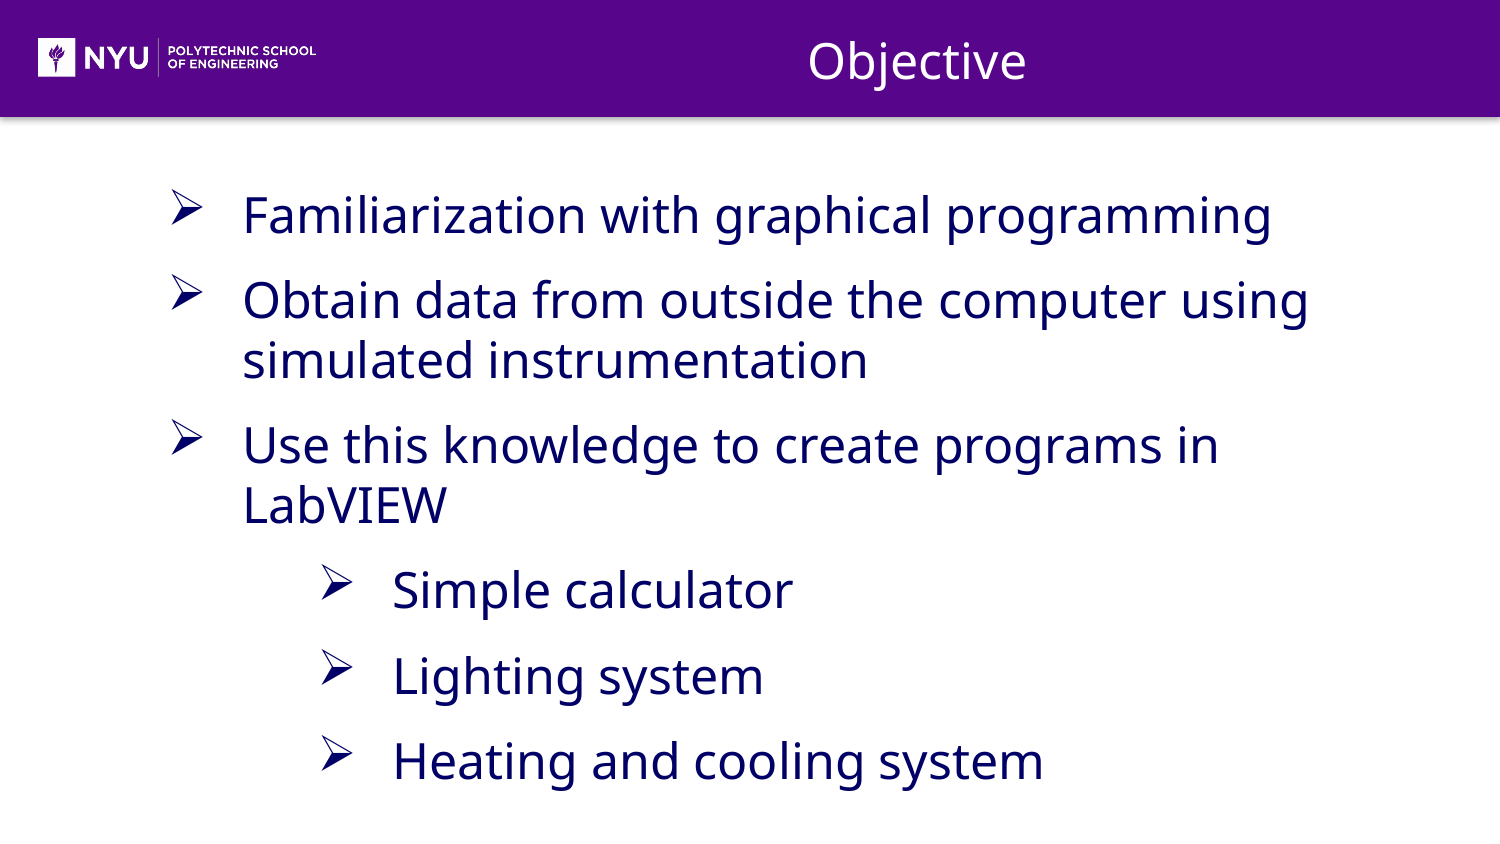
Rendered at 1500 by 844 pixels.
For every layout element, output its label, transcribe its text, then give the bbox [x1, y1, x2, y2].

list Objective [372, 37, 1463, 81]
picture [38, 38, 316, 77]
text_box Familiarization with graphical programming Obtain data from outside the computer using simulated instrumentation Use this knowledge to create programs in LabVIEW Simple calculator Lighting system Heating and cooling system [152, 176, 1369, 772]
